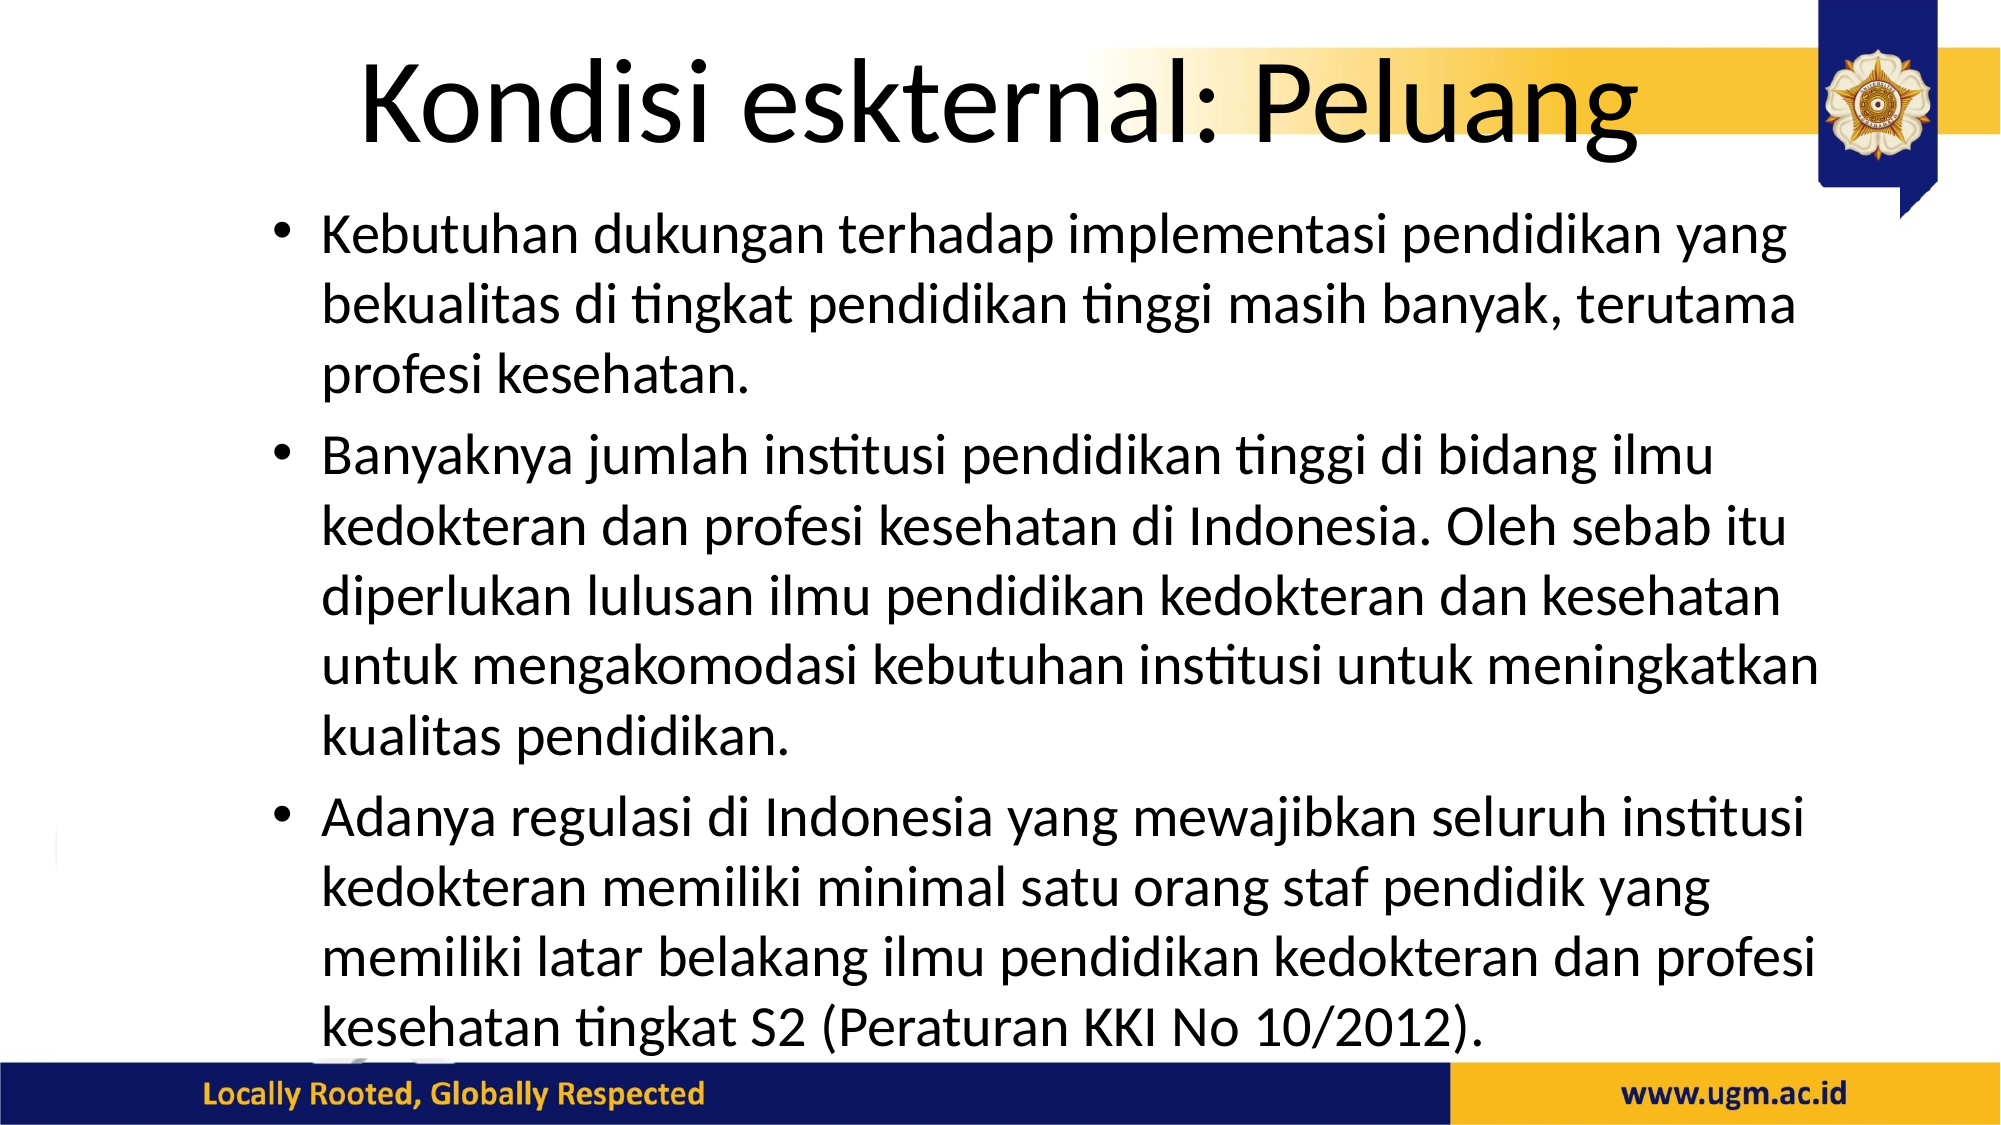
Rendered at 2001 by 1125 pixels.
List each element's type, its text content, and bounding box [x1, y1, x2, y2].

list Kebutuhan dukungan terhadap implementasi pendidikan yang bekualitas di tingkat pendidikan tinggi masih banyak, terutama profesi kesehatan. Banyaknya jumlah institusi pendidikan tinggi di bidang ilmu kedokteran dan profesi kesehatan di Indonesia. Oleh sebab itu diperlukan lulusan ilmu pendidikan kedokteran dan kesehatan untuk mengakomodasi kebutuhan institusi untuk meningkatkan kualitas pendidikan. Adanya regulasi di Indonesia yang mewajibkan seluruh institusi kedokteran memiliki minimal satu orang staf pendidik yang memiliki latar belakang ilmu pendidikan kedokteran dan profesi kesehatan tingkat S2 (Peraturan KKI No 10/2012). [57, 187, 1900, 1059]
picture [0, 0, 2001, 1125]
title Kondisi eskternal: Peluang [99, 0, 1900, 187]
